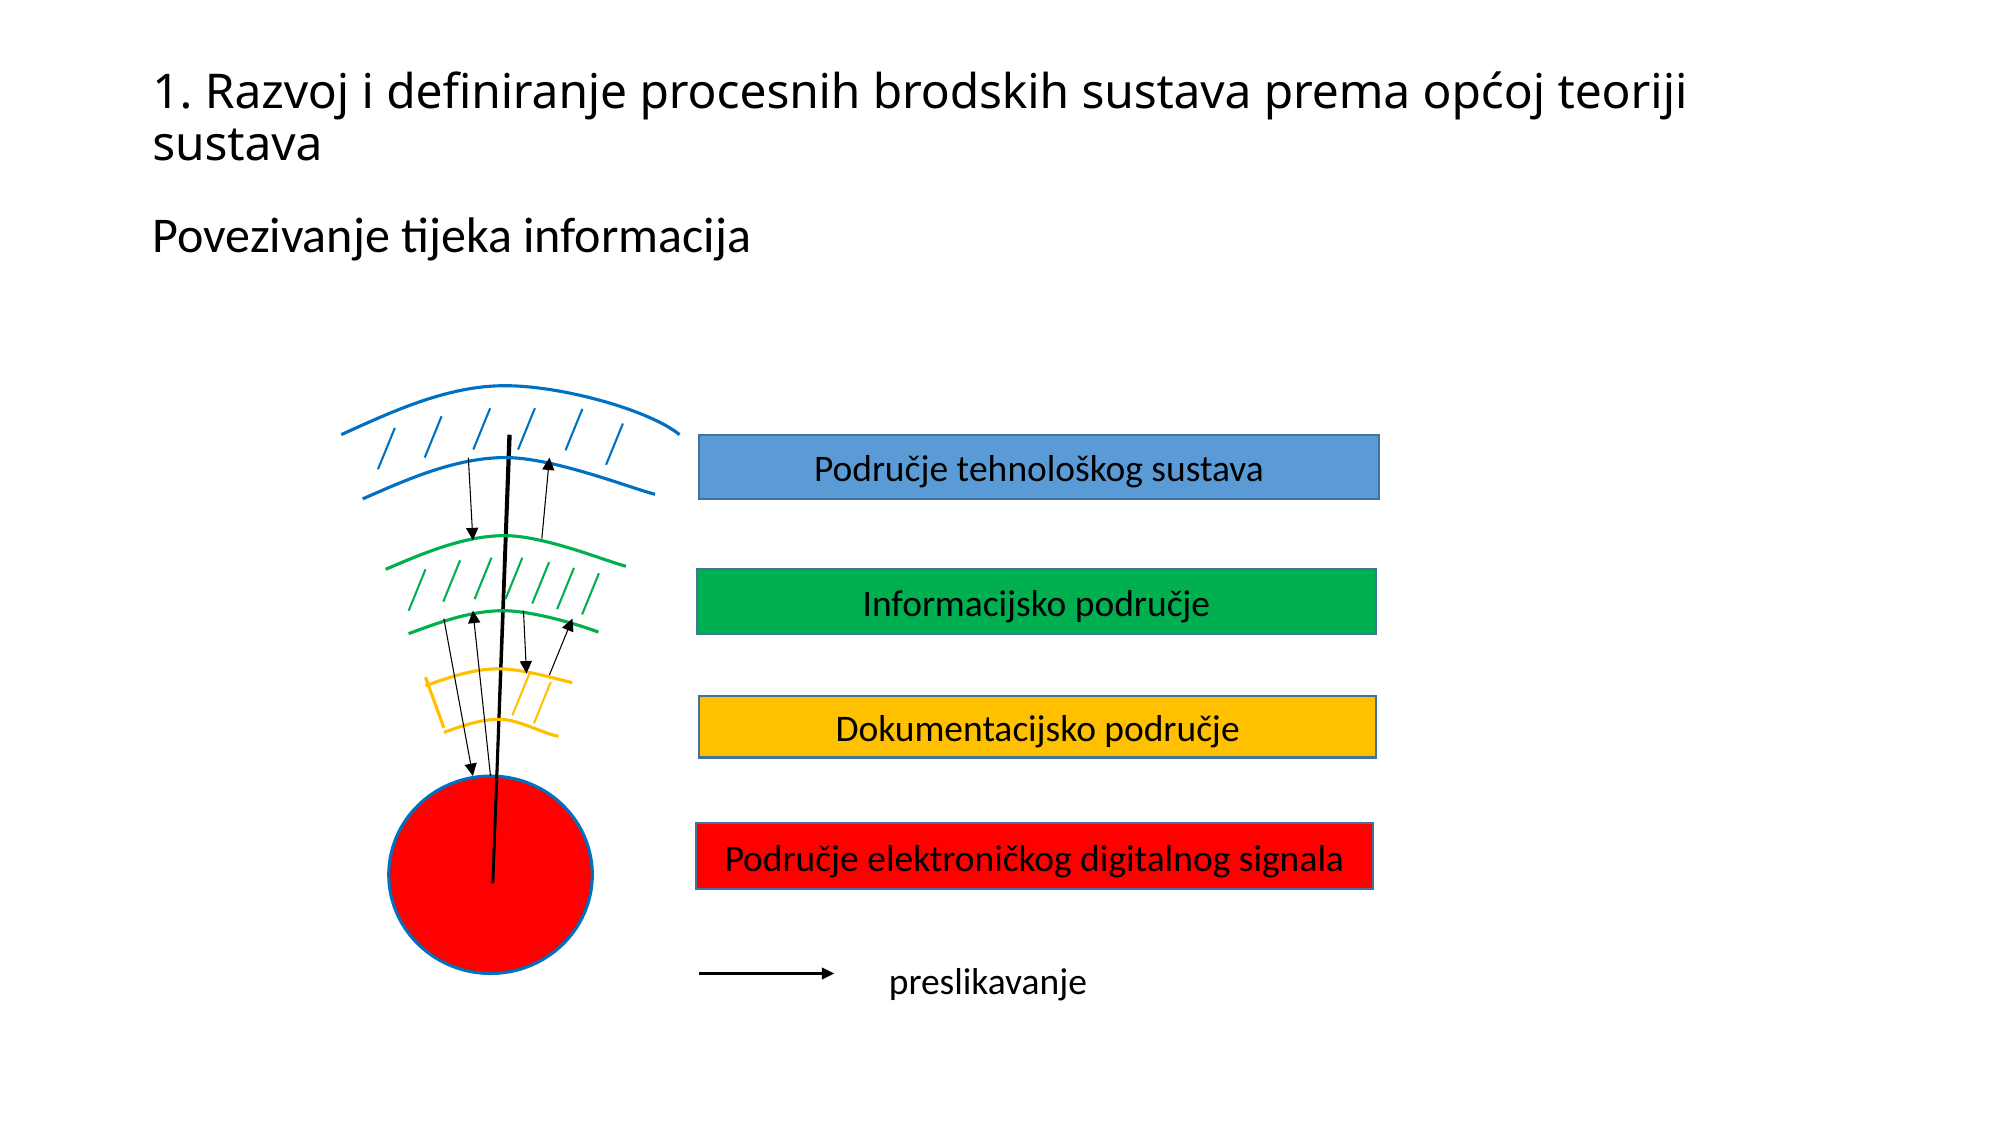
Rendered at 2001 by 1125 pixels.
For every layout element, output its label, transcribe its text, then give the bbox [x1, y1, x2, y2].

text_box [443, 560, 461, 602]
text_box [474, 557, 492, 600]
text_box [533, 681, 551, 724]
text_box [424, 416, 442, 458]
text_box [549, 618, 573, 675]
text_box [505, 557, 523, 600]
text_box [378, 427, 395, 470]
text_box Područje elektroničkog digitalnog signala [695, 822, 1374, 890]
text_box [523, 610, 527, 674]
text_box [532, 562, 550, 604]
text_box preslikavanje [865, 945, 1111, 1014]
text_box Informacijsko područje [696, 568, 1377, 635]
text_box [565, 408, 583, 451]
list Povezivanje tijeka informacija [137, 201, 1863, 1014]
text_box [388, 884, 593, 975]
text_box Dokumentacijsko područje [698, 695, 1377, 759]
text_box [541, 457, 550, 539]
title 1. Razvoj i definiranje procesnih brodskih sustava prema općoj teoriji sustava [137, 59, 1863, 179]
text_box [496, 668, 502, 720]
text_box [473, 408, 491, 450]
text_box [472, 610, 491, 776]
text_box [512, 674, 530, 716]
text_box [443, 618, 472, 776]
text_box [341, 434, 492, 884]
text_box Područje tehnološkog sustava [698, 434, 1380, 500]
text_box [340, 384, 681, 435]
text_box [408, 569, 426, 611]
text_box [492, 434, 680, 884]
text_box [557, 567, 574, 610]
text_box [468, 457, 473, 541]
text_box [582, 573, 599, 615]
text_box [606, 423, 623, 465]
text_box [518, 408, 535, 450]
